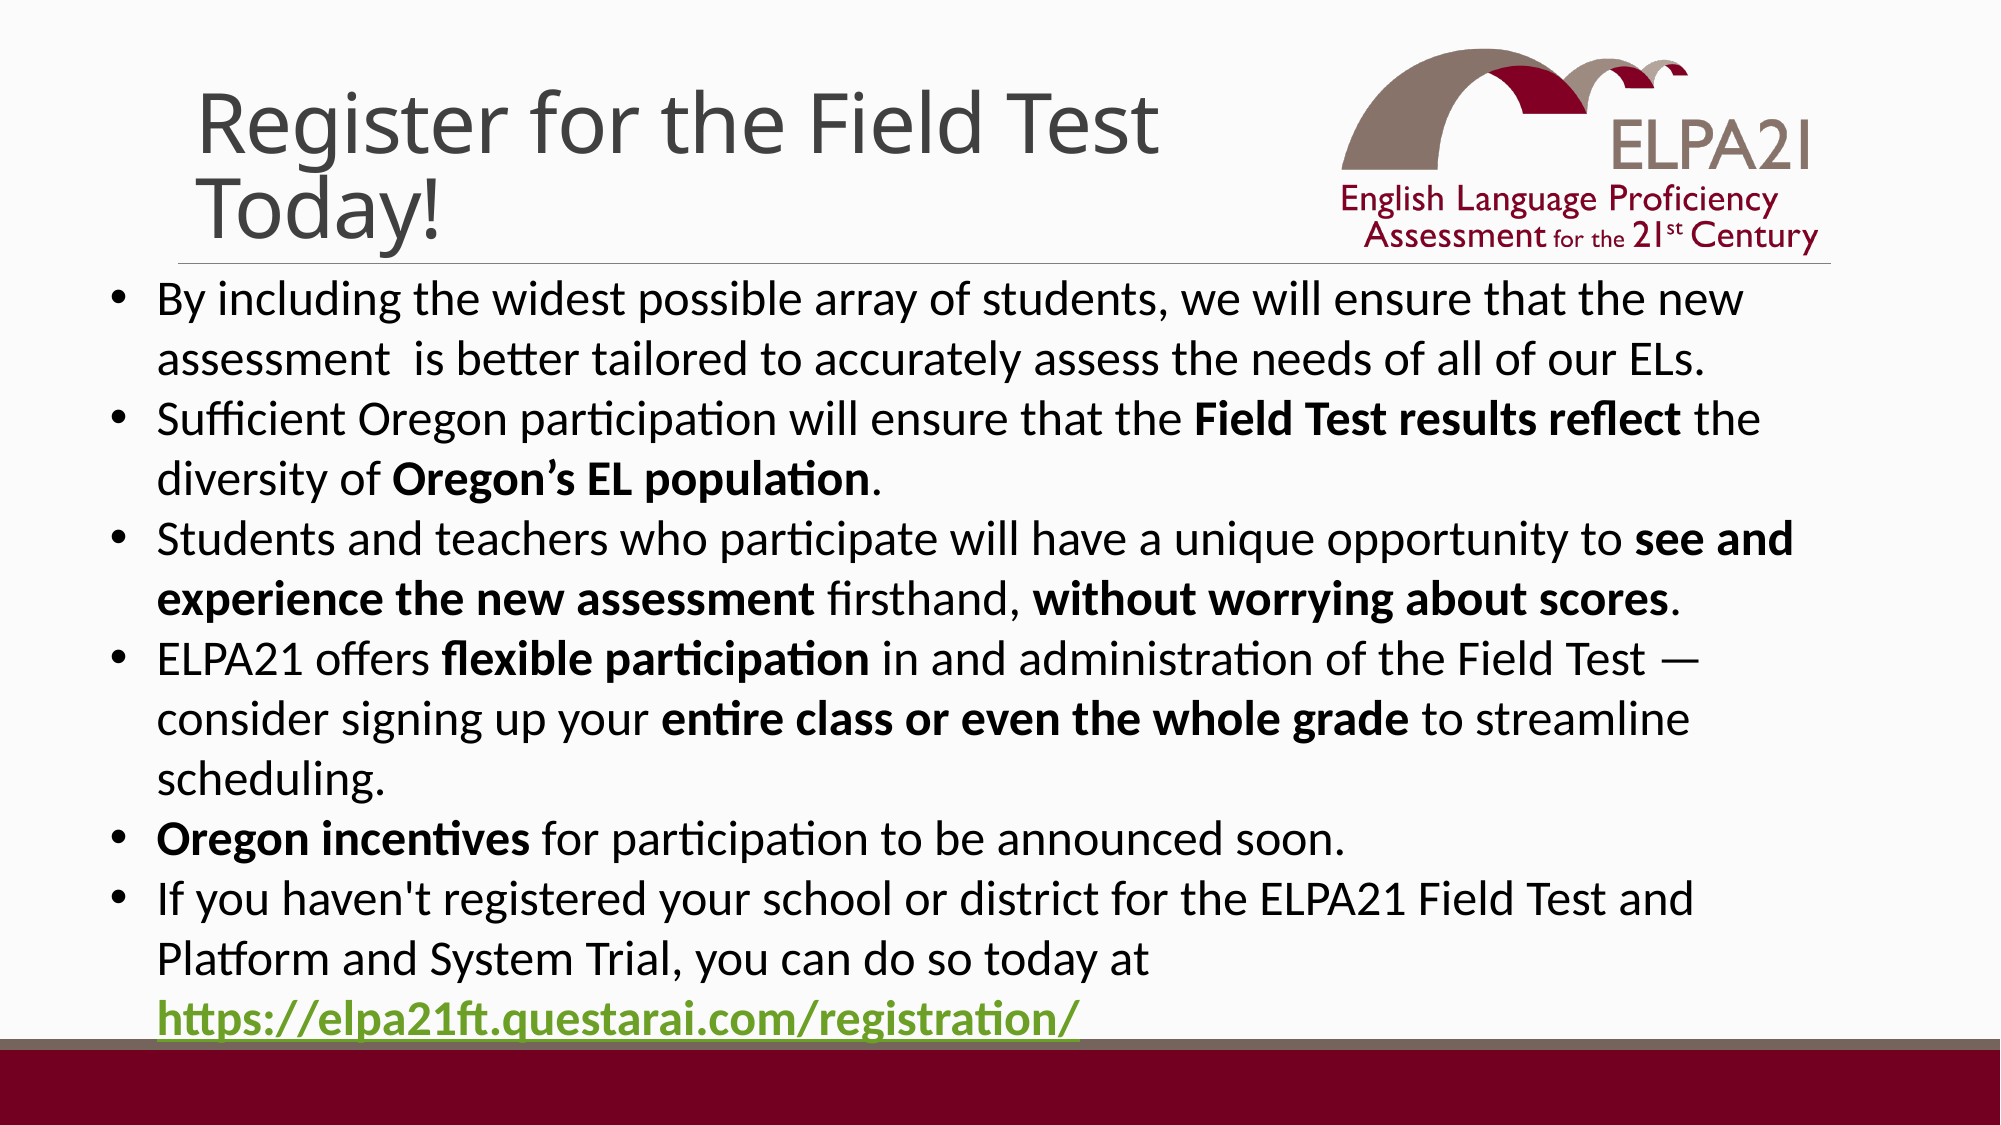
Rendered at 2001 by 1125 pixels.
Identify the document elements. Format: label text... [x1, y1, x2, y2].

title Register for the Field Test Today! [180, 25, 1299, 258]
text_box By including the widest possible array of students, we will ensure that the new assessment is better tailored to accurately assess the needs of all of our ELs. Sufficient Oregon participation will ensure that the Field Test results reflect the diversity of Oregon’s EL population. Students and teachers who participate will have a unique opportunity to see and experience the new assessment firsthand, without worrying about scores. ELPA21 offers flexible participation in and administration of the Field Test — consider signing up your entire class or even the whole grade to streamline scheduling. Oregon incentives for participation to be announced soon. If you haven't registered your school or district for the ELPA21 Field Test and Platform and System Trial, you can do so today at https://elpa21ft.questarai.com/registration/ [95, 258, 1885, 1054]
picture [1326, 40, 1833, 258]
